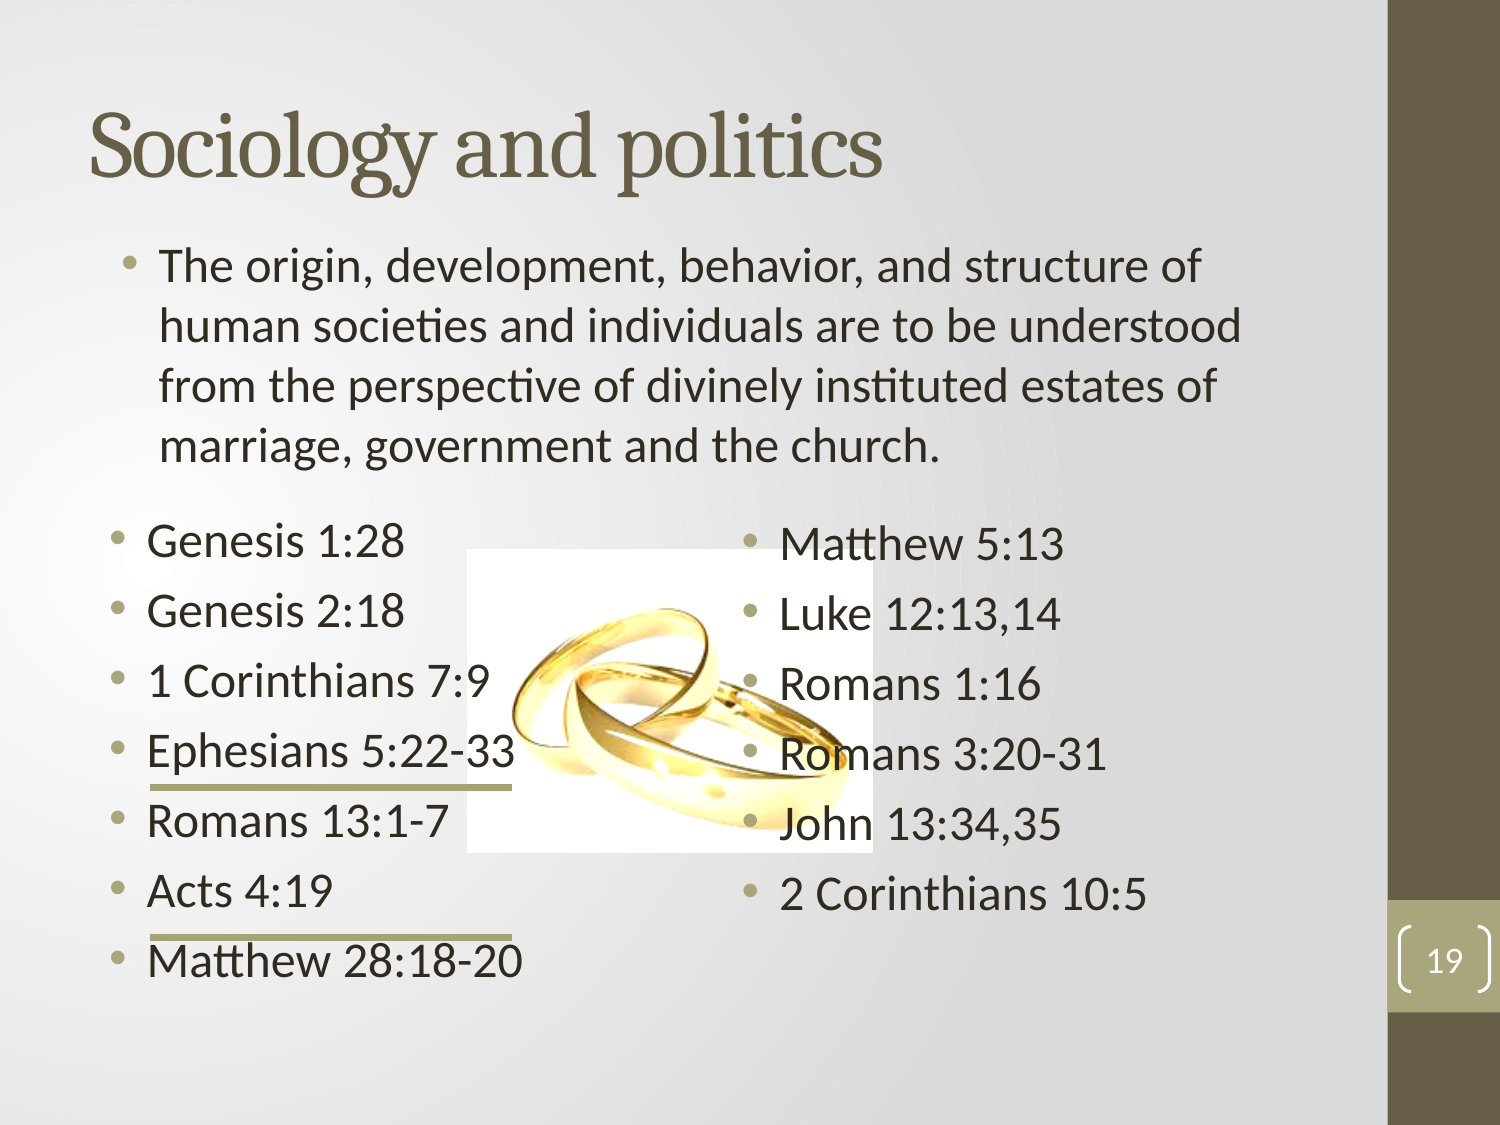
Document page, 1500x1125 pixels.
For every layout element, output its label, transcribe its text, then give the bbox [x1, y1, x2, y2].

list The origin, development, behavior, and structure of human societies and individuals are to be understood from the perspective of divinely instituted estates of marriage, government and the church. [87, 224, 1338, 1063]
picture [466, 548, 873, 854]
text_box Genesis 1:28 Genesis 2:18 1 Corinthians 7:9 Ephesians 5:22-33 Romans 13:1-7 Acts 4:19 Matthew 28:18-20 [149, 573, 464, 784]
text_box Matthew 5:13 Luke 12:13,14 Romans 1:16 Romans 3:20-31 John 13:34,35 2 Corinthians 10:5 [708, 502, 1284, 928]
title Sociology and politics [75, 45, 1325, 233]
slide_number 19 [1397, 924, 1492, 994]
text_box Genesis 1:28 Genesis 2:18 1 Corinthians 7:9 Ephesians 5:22-33 Romans 13:1-7 Acts 4:19 Matthew 28:18-20 [149, 791, 580, 993]
